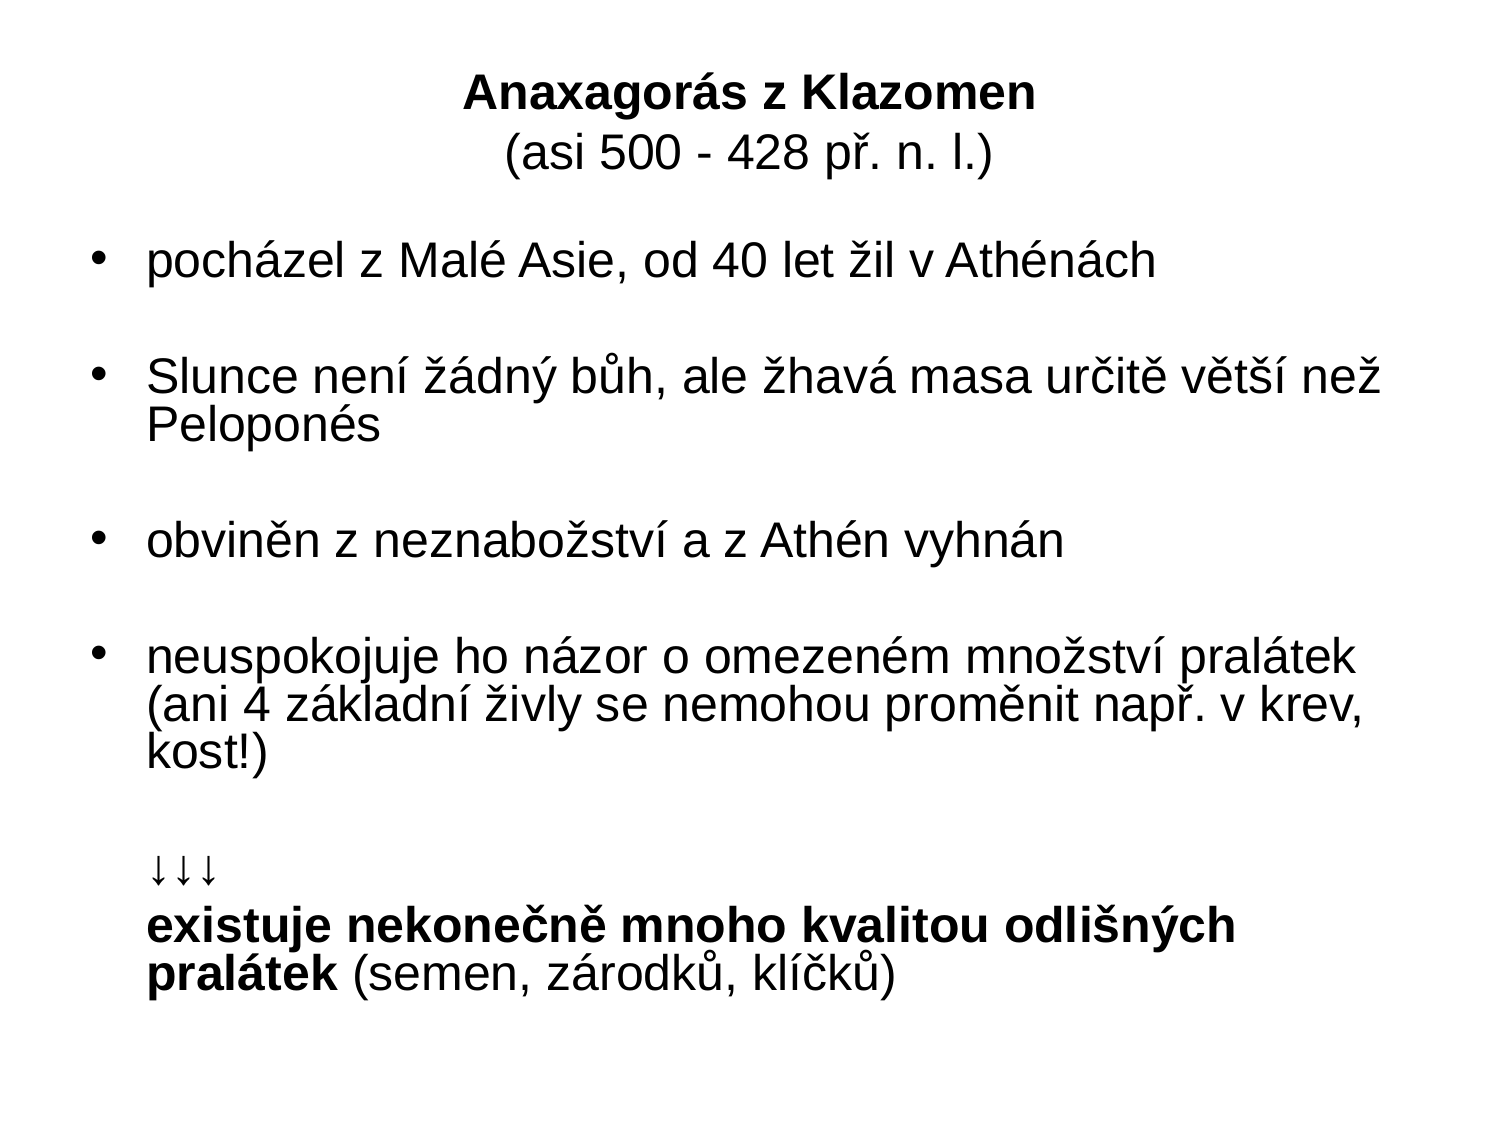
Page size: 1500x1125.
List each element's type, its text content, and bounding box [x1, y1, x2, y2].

title Anaxagorás z Klazomen (asi 500 - 428 př. n. l.) [74, 66, 1426, 173]
list pocházel z Malé Asie, od 40 let žil v Athénách Slunce není žádný bůh, ale žhavá masa určitě větší než Peloponés obviněn z neznabožství a z Athén vyhnán neuspokojuje ho názor o omezeném množství pralátek (ani 4 základní živly se nemohou proměnit např. v krev, kost!) ↓↓↓ existuje nekonečně mnoho kvalitou odlišných pralátek (semen, zárodků, klíčků) [74, 231, 1426, 1071]
